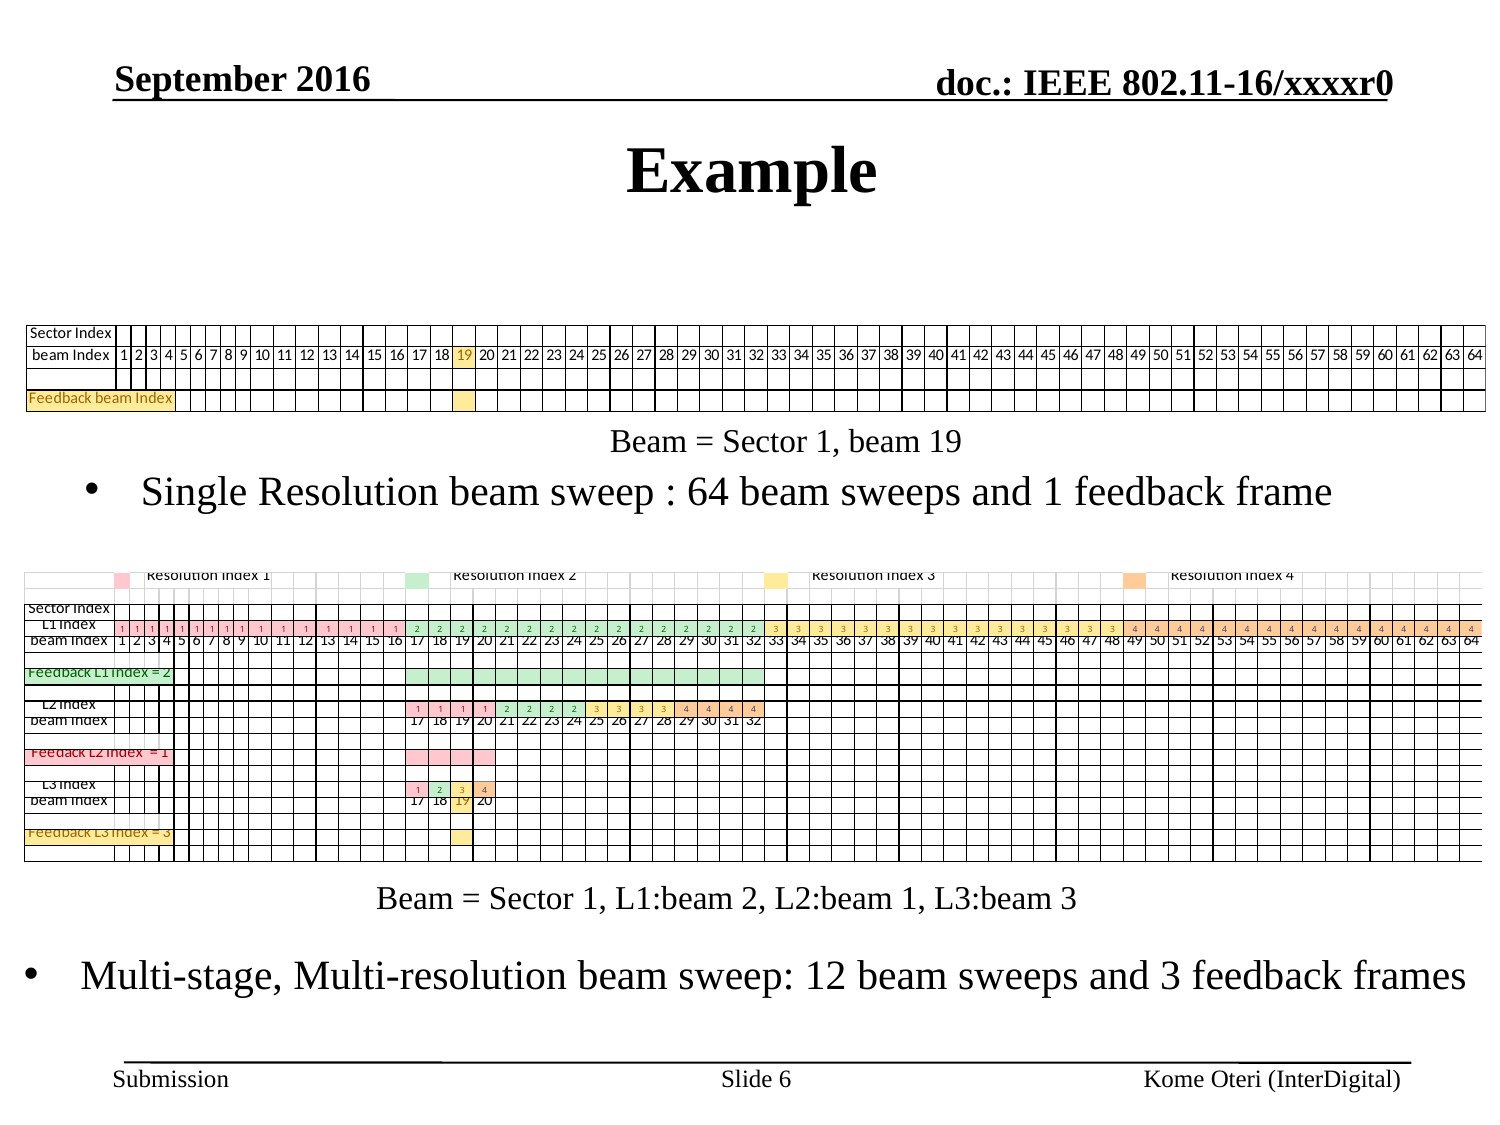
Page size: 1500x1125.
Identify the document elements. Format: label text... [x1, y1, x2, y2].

footer Kome Oteri (InterDigital) [878, 1061, 1402, 1093]
text_box Single Resolution beam sweep : 64 beam sweeps and 1 feedback frame [69, 456, 1500, 521]
title Example [114, 107, 1390, 226]
text_box Beam = Sector 1, L1:beam 2, L2:beam 1, L3:beam 3 [194, 871, 1260, 924]
text_box Beam = Sector 1, beam 19 [253, 420, 1319, 467]
slide_number Slide 6 [712, 1061, 800, 1123]
list Multi-stage, Multi-resolution beam sweep: 12 beam sweeps and 3 feedback frames [8, 940, 1495, 1024]
picture [25, 324, 1487, 413]
picture [23, 571, 1483, 863]
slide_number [114, 54, 423, 100]
